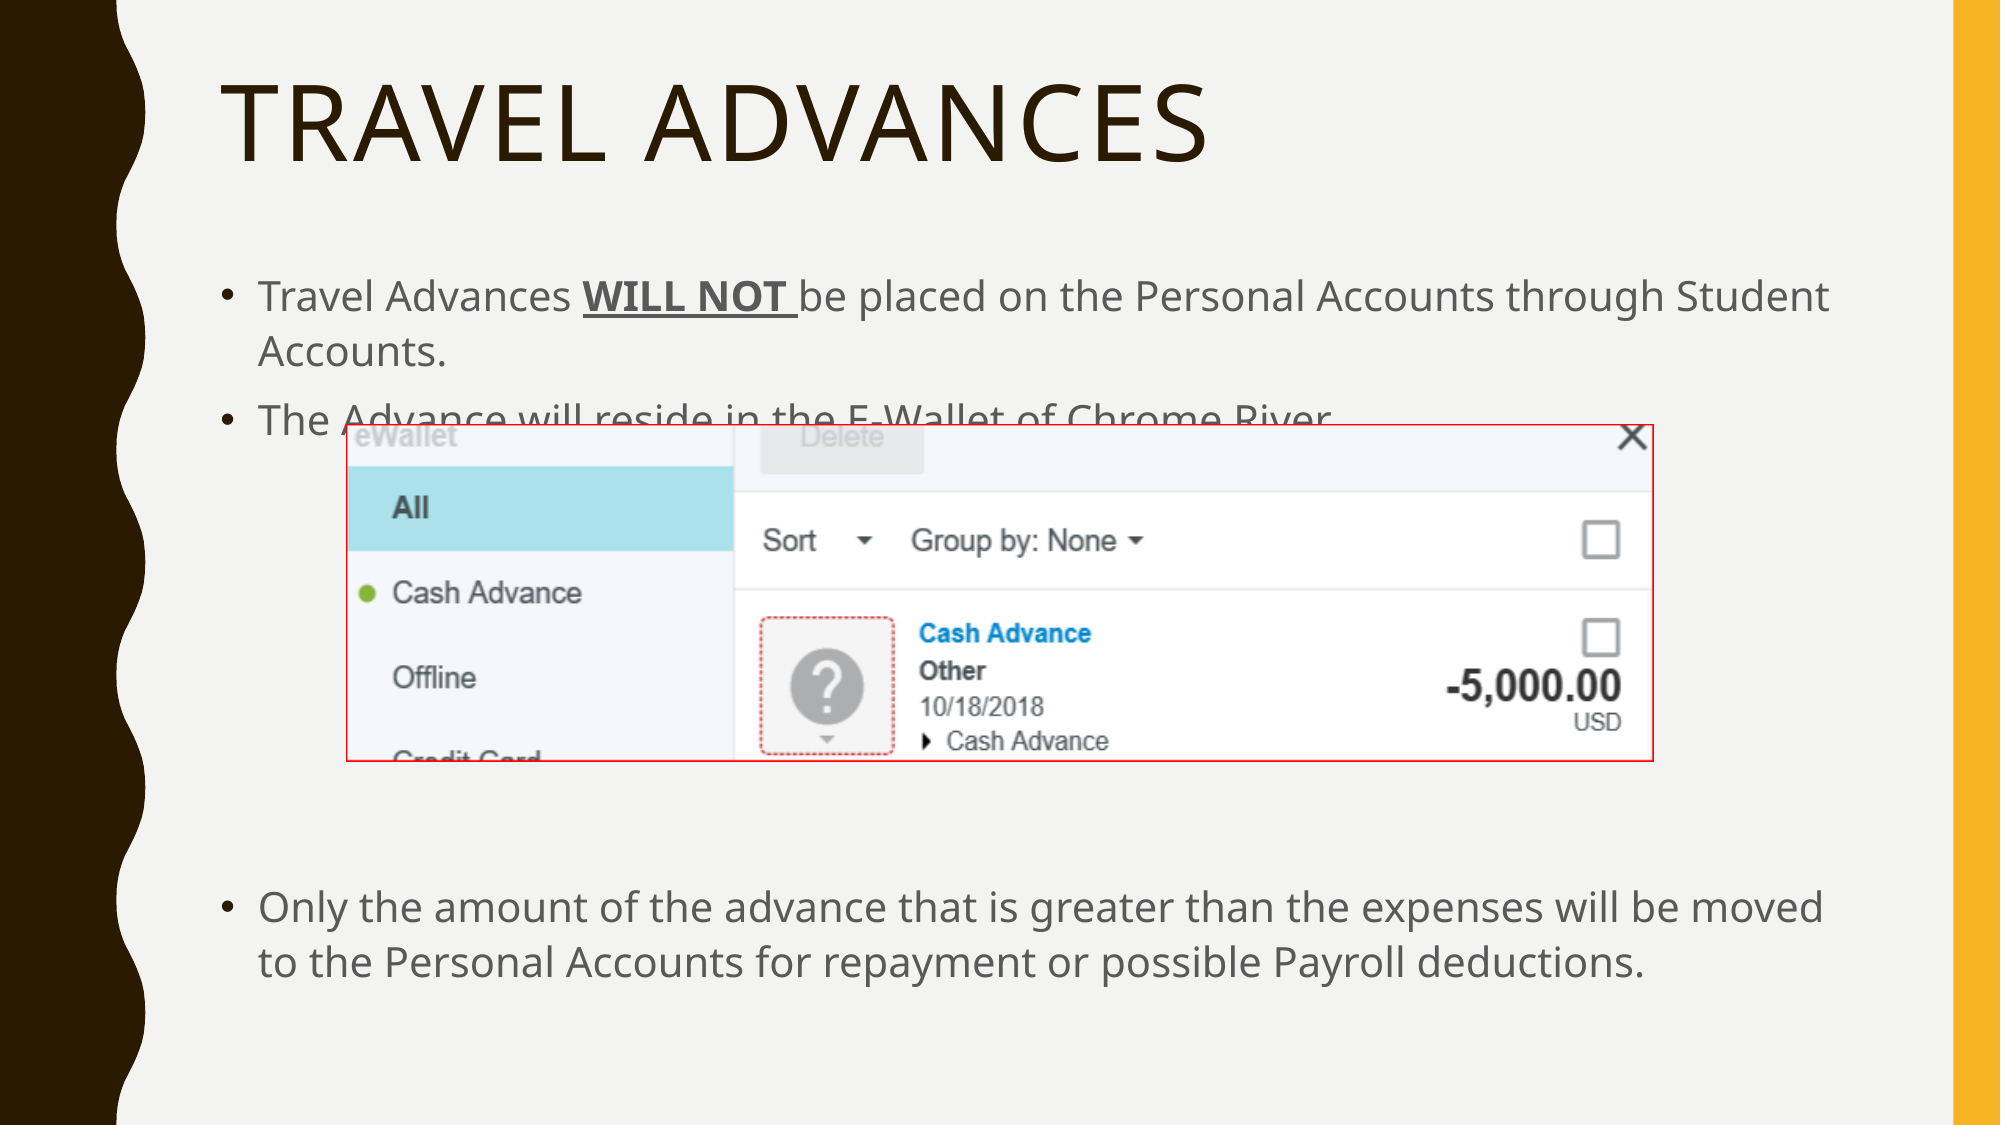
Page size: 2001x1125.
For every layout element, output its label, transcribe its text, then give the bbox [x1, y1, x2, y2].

picture [346, 424, 1654, 762]
list Travel Advances WILL NOT be placed on the Personal Accounts through Student Accounts. The Advance will reside in the E-Wallet of Chrome River Only the amount of the advance that is greater than the expenses will be moved to the Personal Accounts for repayment or possible Payroll deductions. [205, 257, 1875, 1048]
title Travel Advances [205, 62, 1875, 257]
